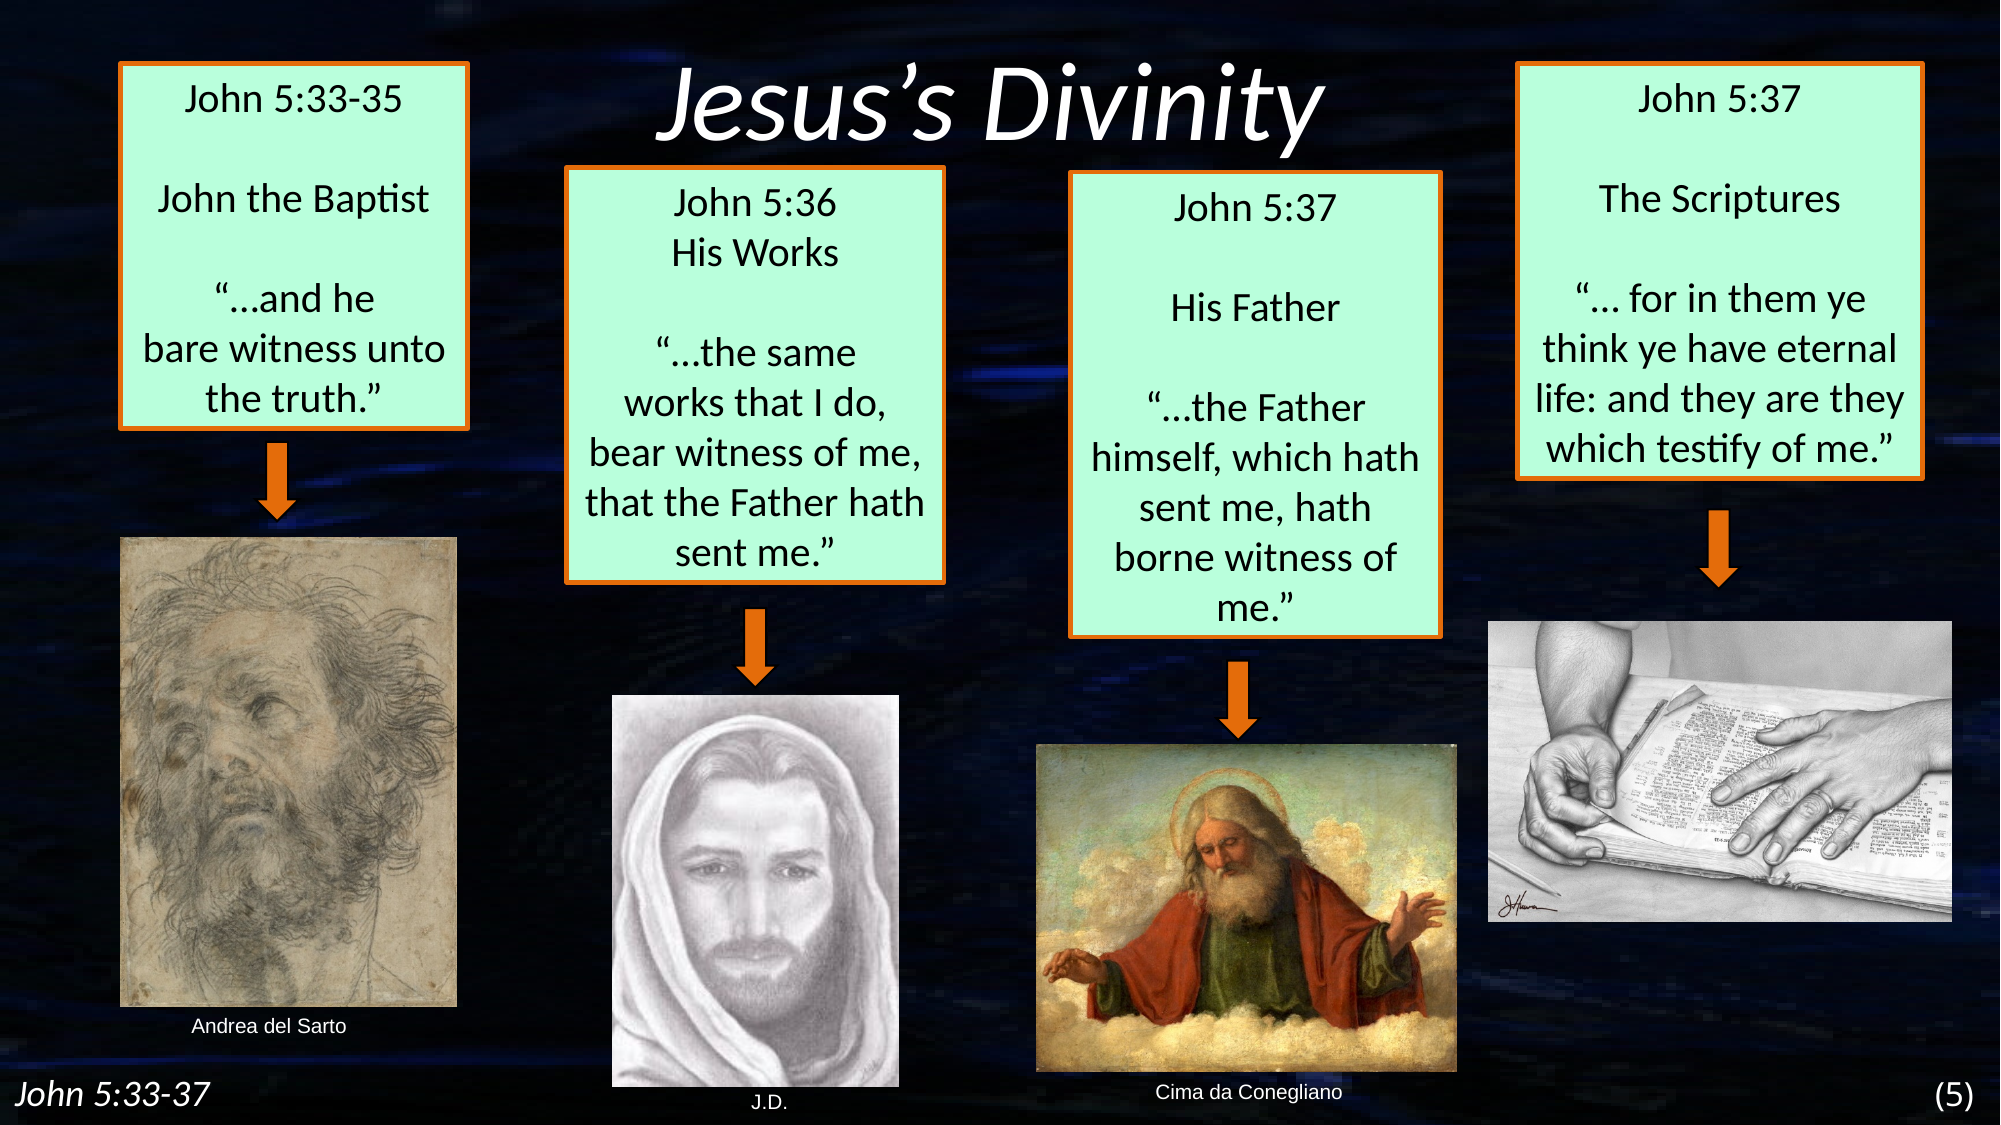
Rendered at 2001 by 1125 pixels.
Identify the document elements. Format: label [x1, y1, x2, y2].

text_box [1488, 63, 1952, 922]
text_box [120, 63, 468, 1047]
text_box [566, 167, 944, 1122]
picture [0, 0, 2000, 1125]
text_box [1036, 171, 1457, 1112]
